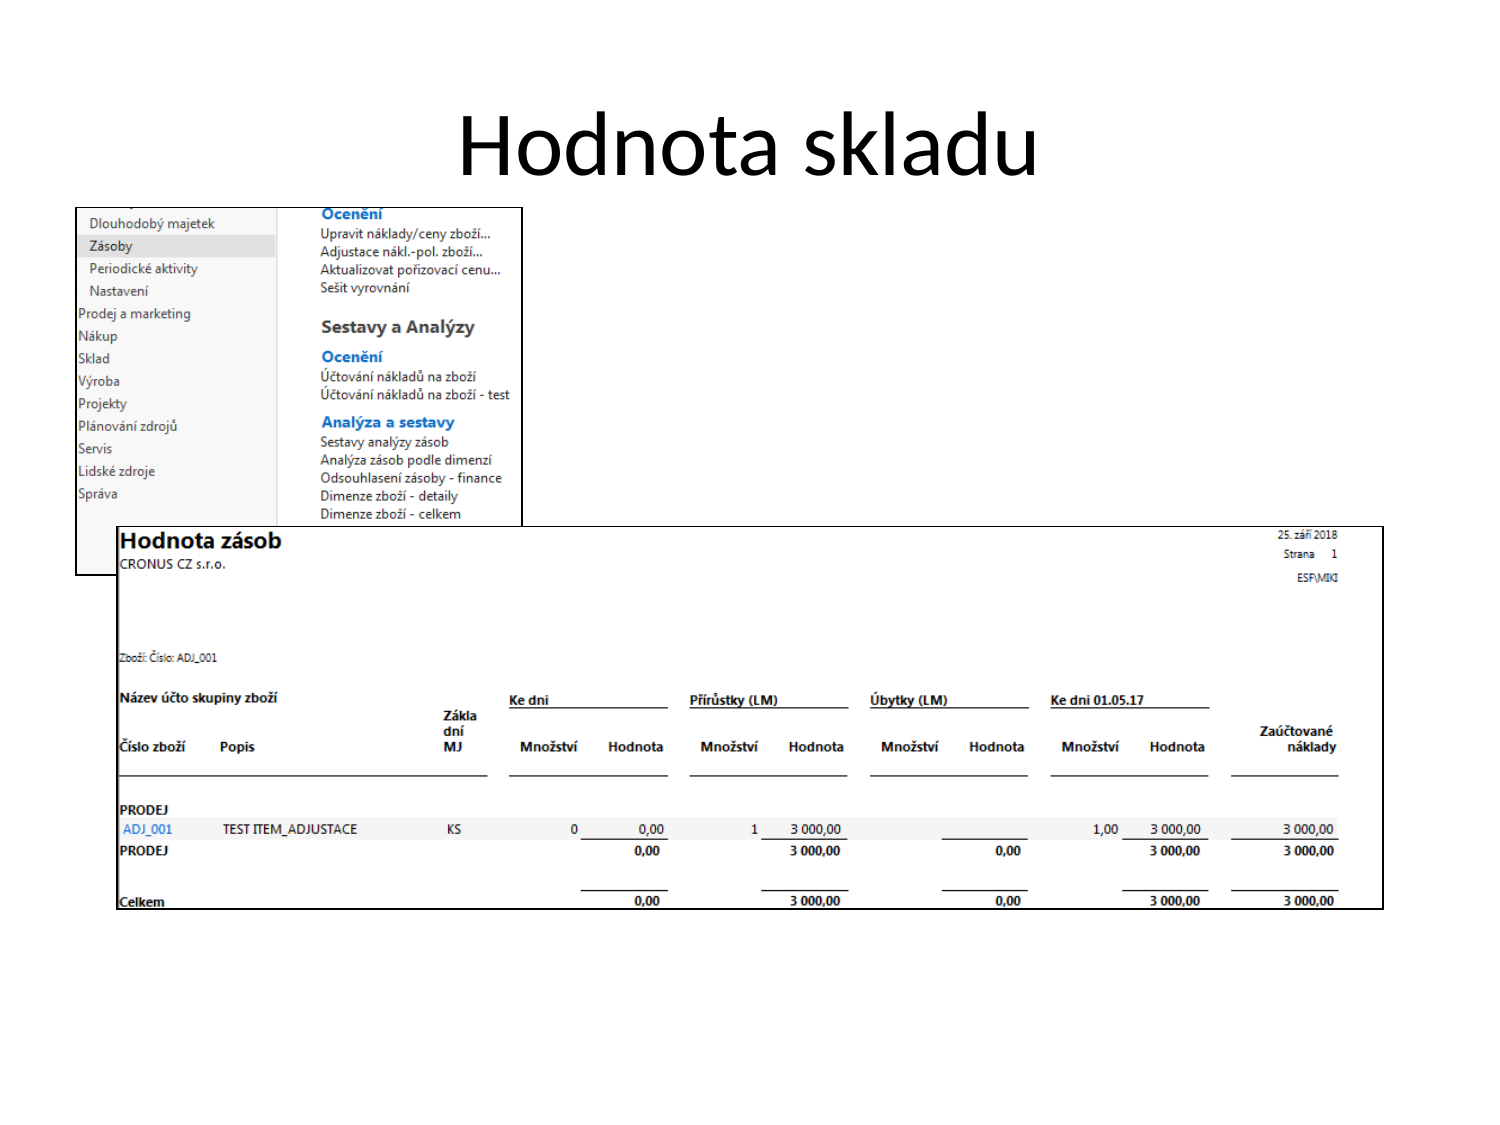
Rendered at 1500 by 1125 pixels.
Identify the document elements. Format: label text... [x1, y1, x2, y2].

picture [76, 207, 1383, 909]
title Hodnota skladu [75, 45, 1425, 233]
